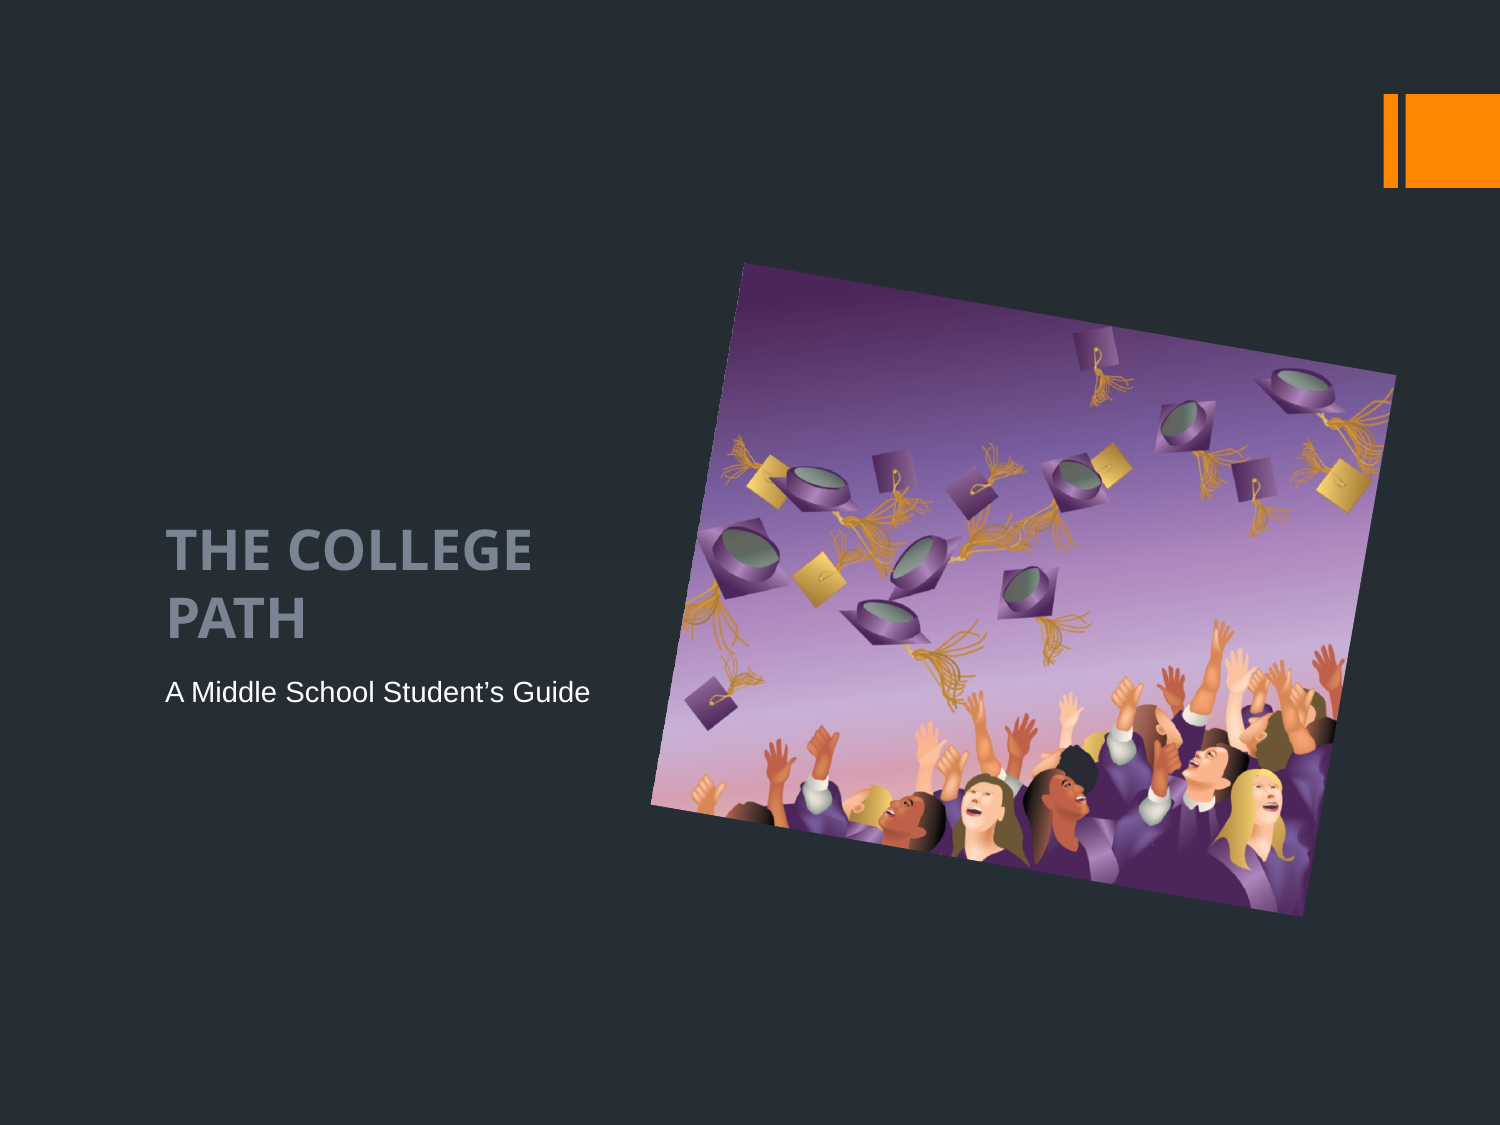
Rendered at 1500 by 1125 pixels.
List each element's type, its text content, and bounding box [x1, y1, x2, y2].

title The College Path [150, 299, 635, 657]
list A Middle School Student’s Guide [150, 666, 635, 1035]
picture [651, 262, 1397, 918]
